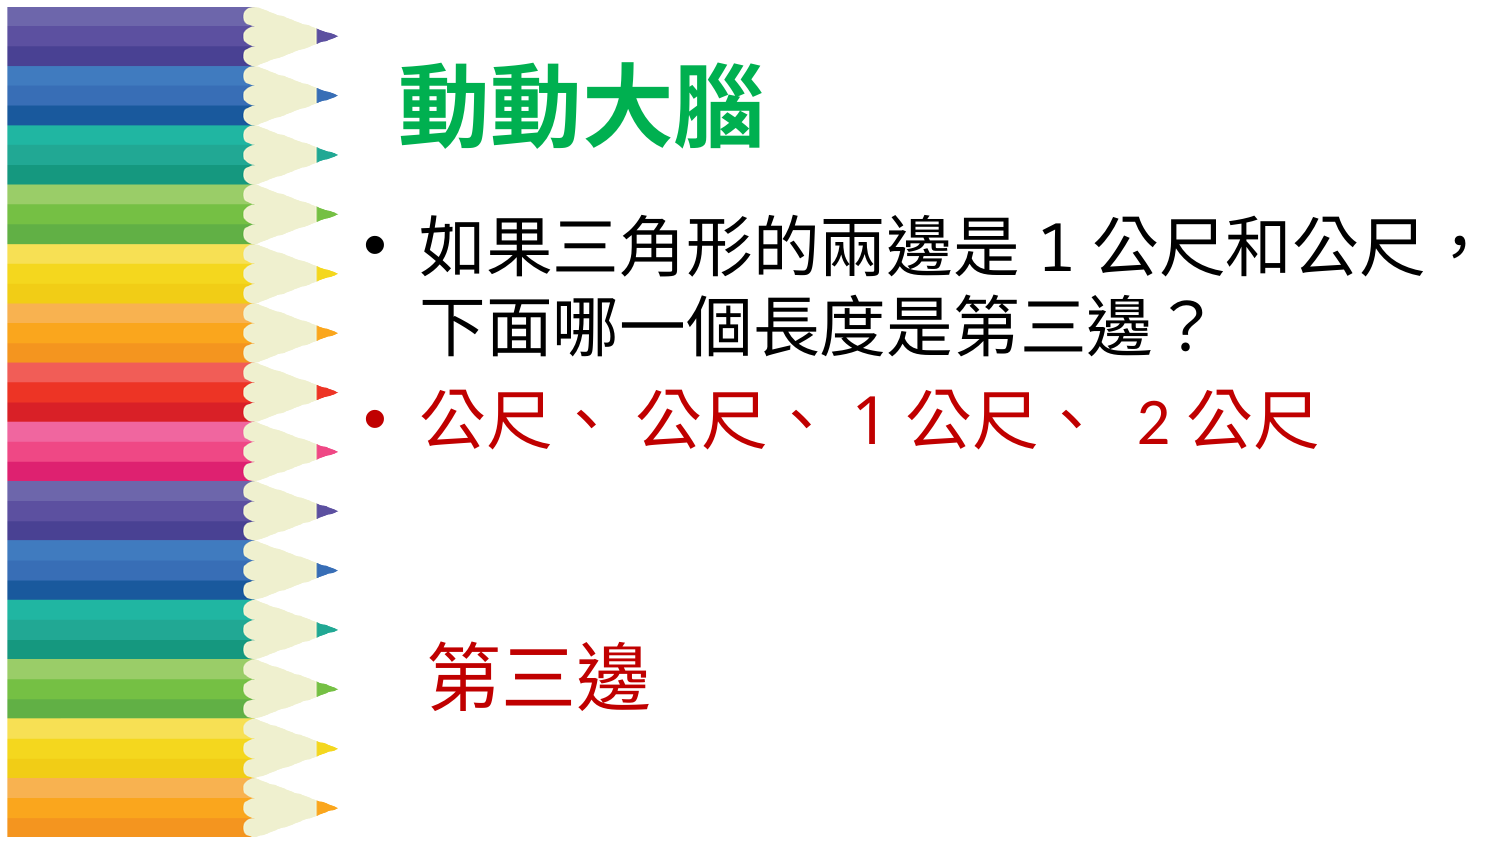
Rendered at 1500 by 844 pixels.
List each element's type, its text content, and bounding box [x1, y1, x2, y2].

title 動動大腦 [383, 33, 1425, 175]
picture [0, 0, 1500, 844]
